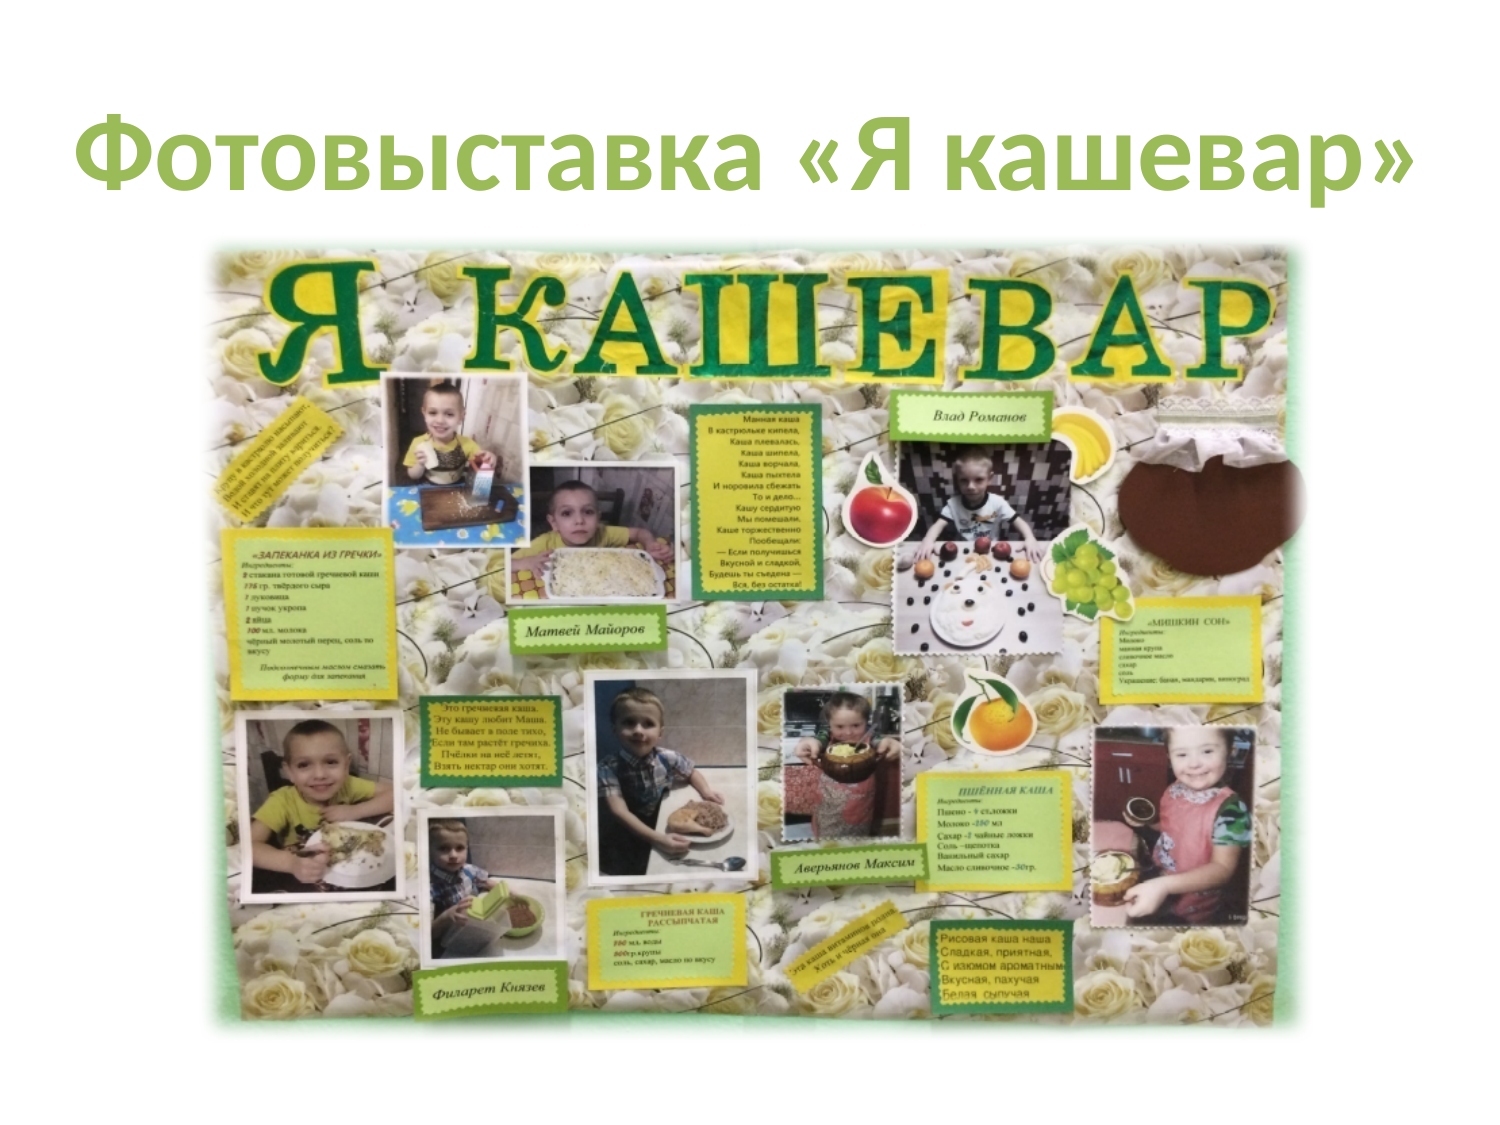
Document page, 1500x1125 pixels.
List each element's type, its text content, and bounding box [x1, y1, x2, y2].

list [198, 222, 1313, 1044]
text_box Фотовыставка «Я кашевар» [51, 70, 1449, 221]
